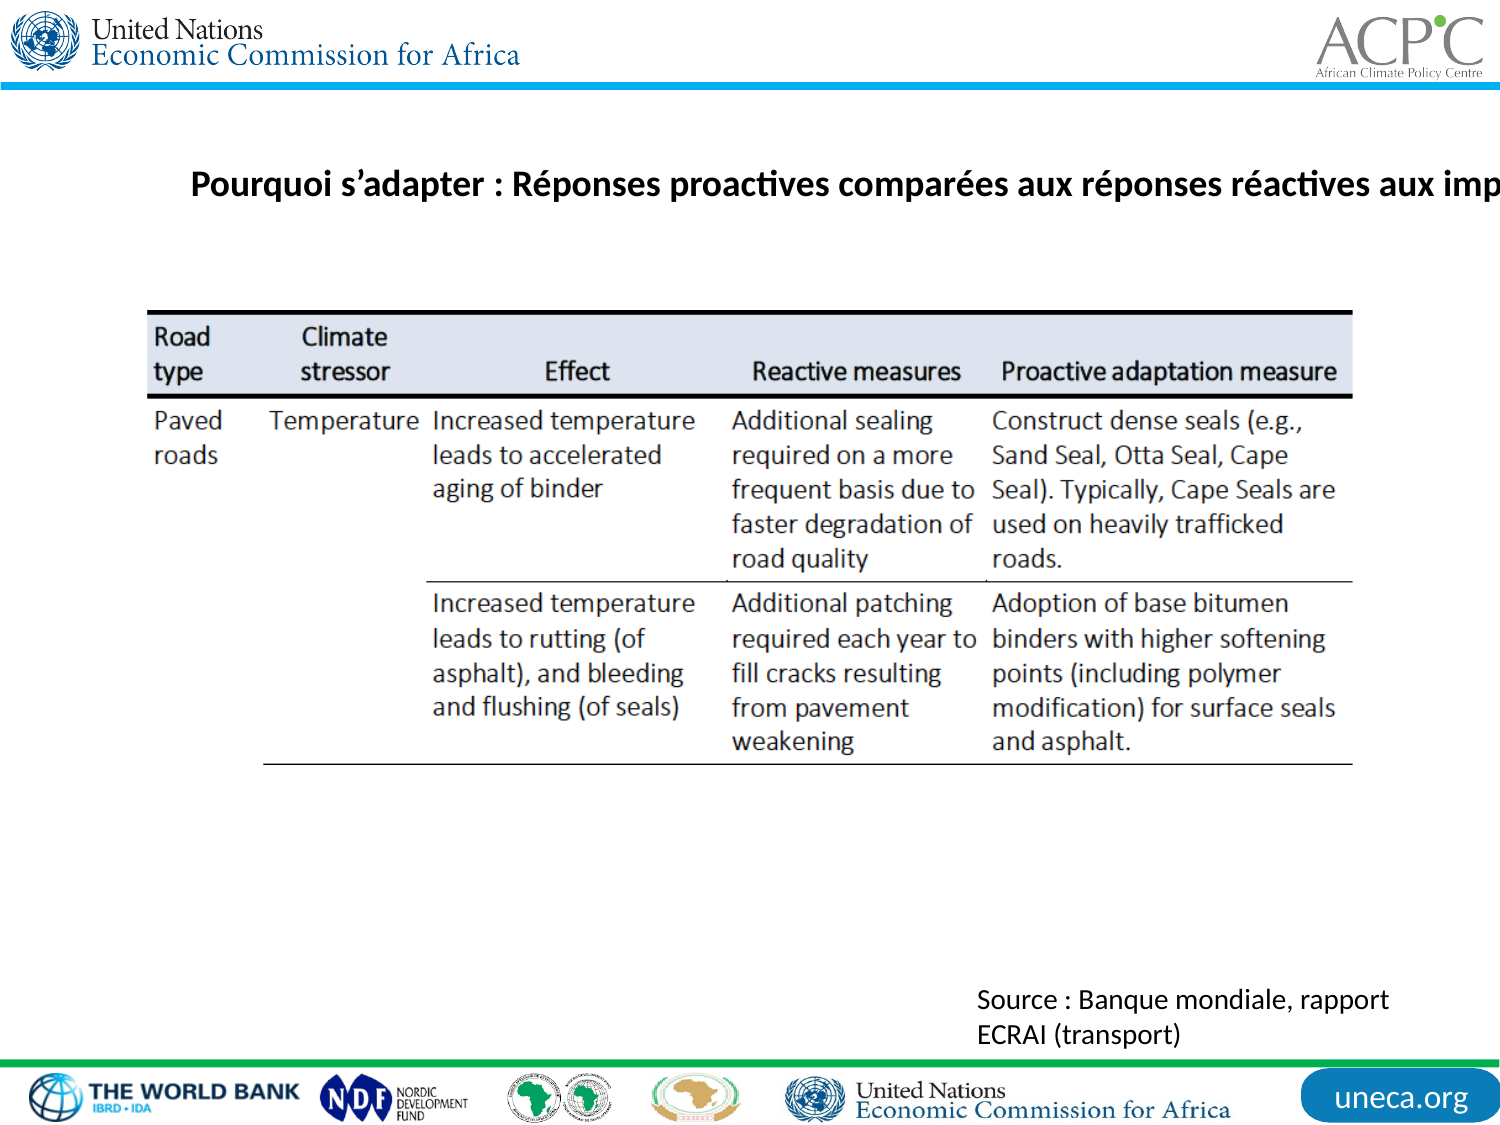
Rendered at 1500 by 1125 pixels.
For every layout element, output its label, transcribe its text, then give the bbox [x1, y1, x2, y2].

picture [29, 1073, 300, 1122]
picture [651, 1072, 741, 1122]
text_box Pourquoi s’adapter : Réponses proactives comparées aux réponses réactives aux impacts du changement climatique sur les routes [176, 151, 1500, 212]
picture [11, 11, 520, 71]
picture [505, 1071, 614, 1124]
picture [146, 310, 1354, 765]
picture [780, 1074, 1235, 1124]
text_box Source : Banque mondiale, rapport ECRAI (transport) [962, 928, 1457, 1058]
picture [319, 1073, 468, 1122]
picture [1312, 11, 1489, 81]
